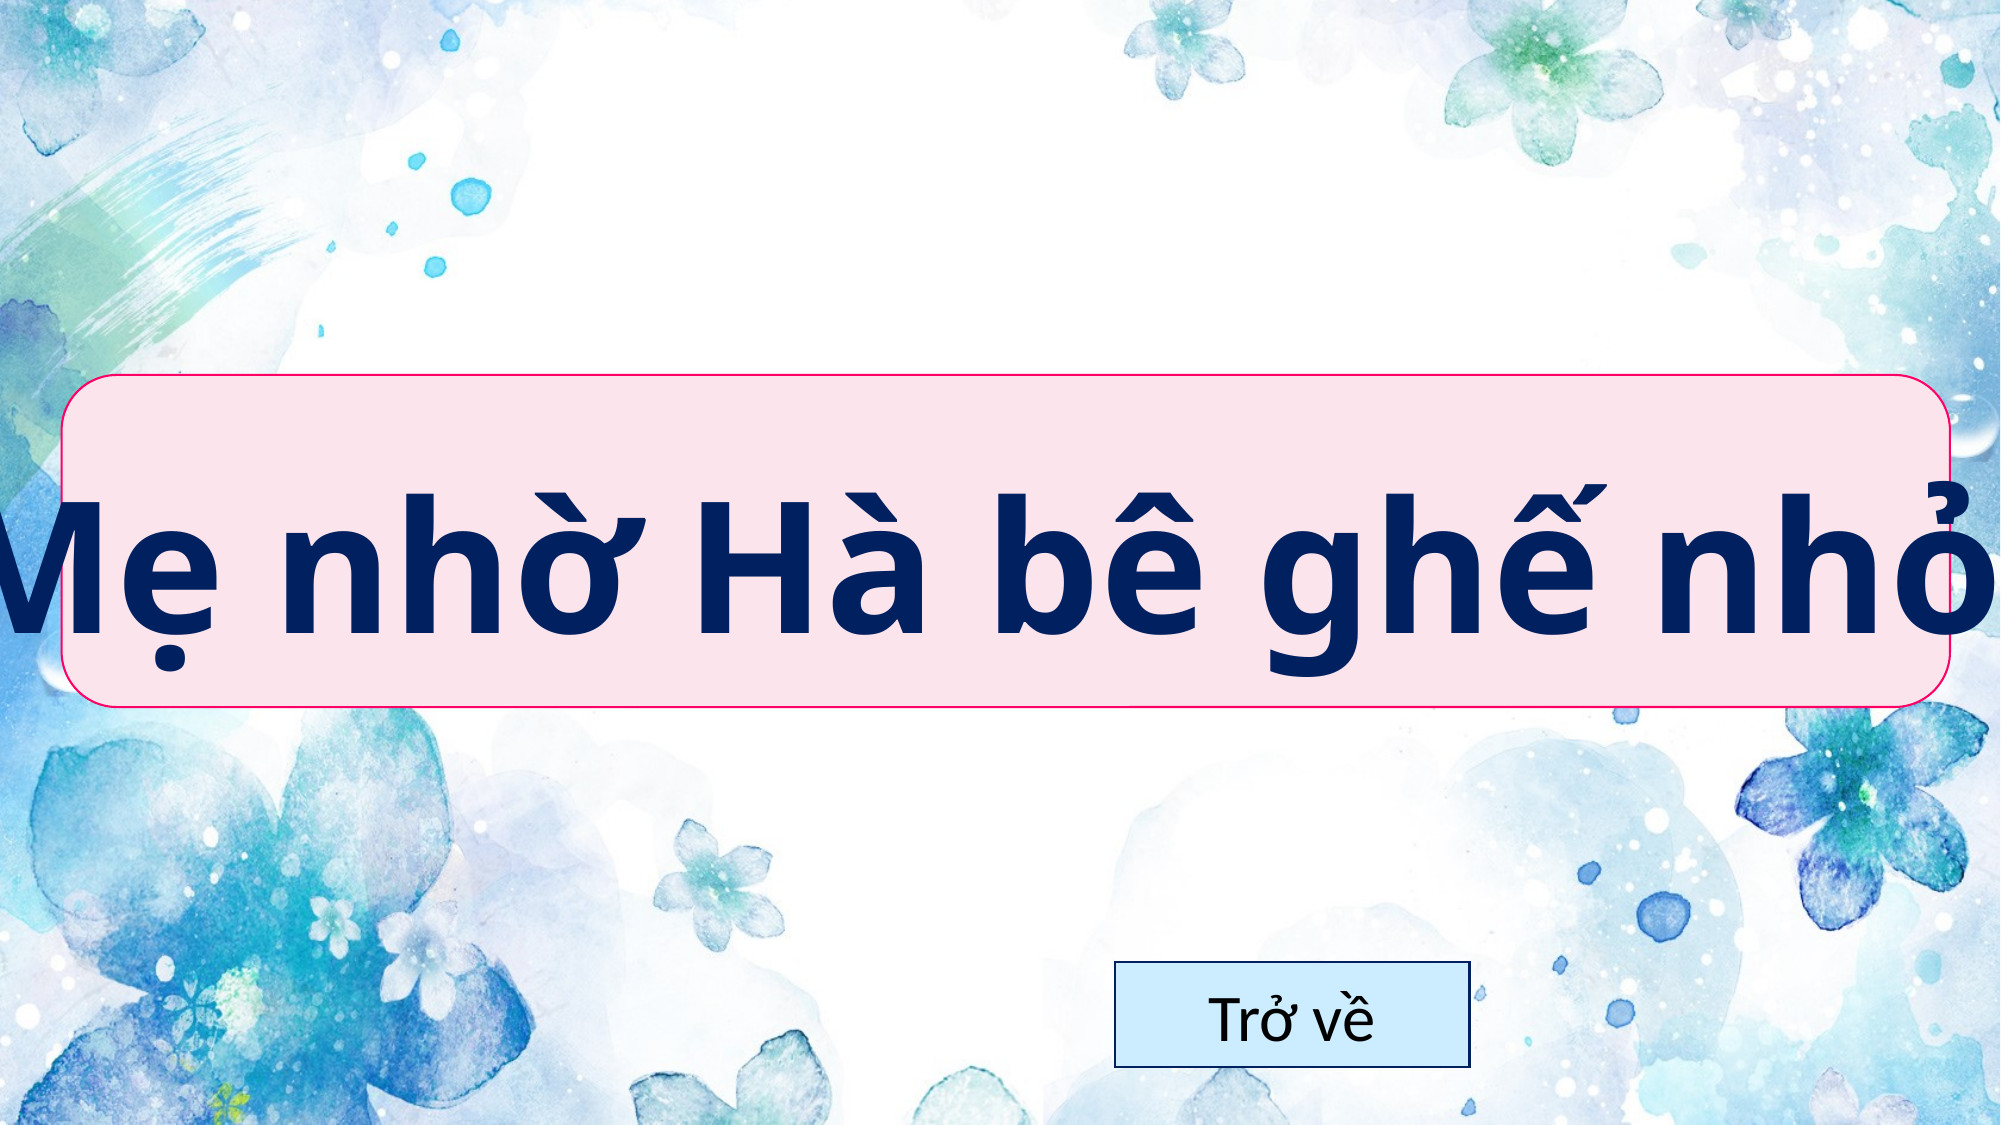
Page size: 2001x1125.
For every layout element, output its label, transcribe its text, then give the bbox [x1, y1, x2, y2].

text_box Trở về [1114, 961, 1471, 1068]
text_box [67, 678, 1945, 709]
text_box [1144, 991, 1501, 1098]
text_box Mẹ nhờ Hà bê ghế nhỏ. [0, 442, 2000, 678]
text_box [60, 373, 1951, 442]
picture [0, 0, 2001, 1125]
